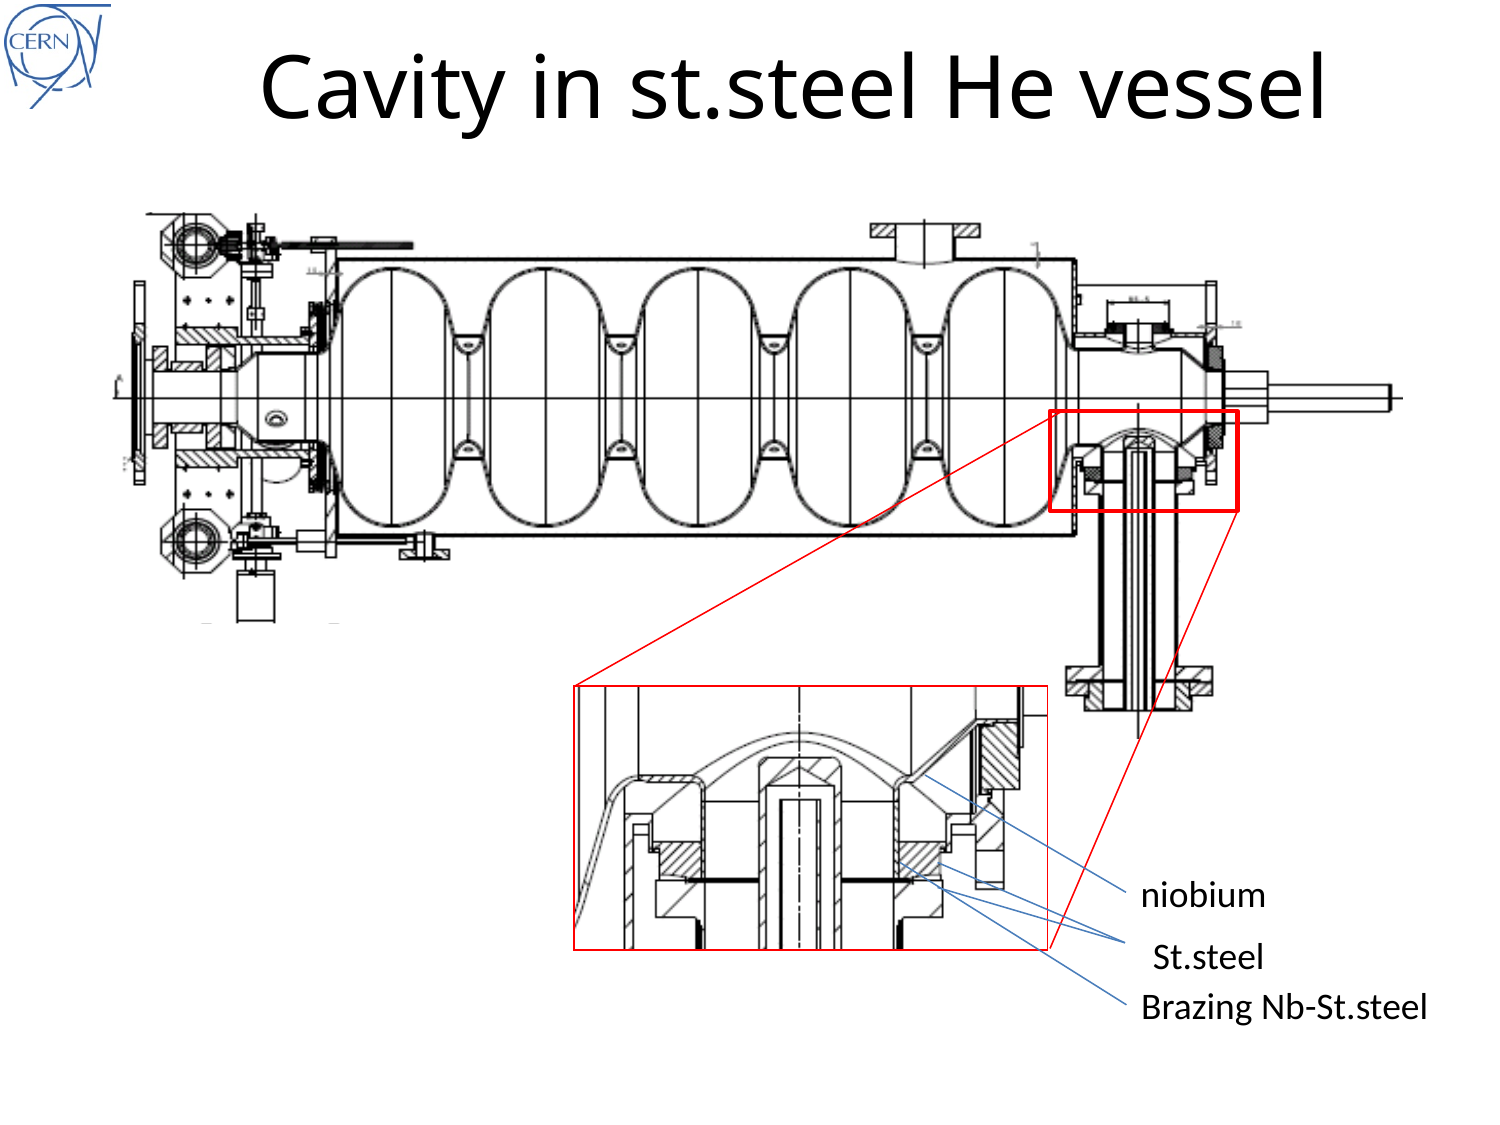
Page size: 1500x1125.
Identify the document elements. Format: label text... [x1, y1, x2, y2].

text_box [62, 87, 1455, 1005]
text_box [899, 774, 1446, 1036]
picture [4, 4, 111, 109]
title Cavity in st.steel He vessel [162, 37, 1425, 85]
